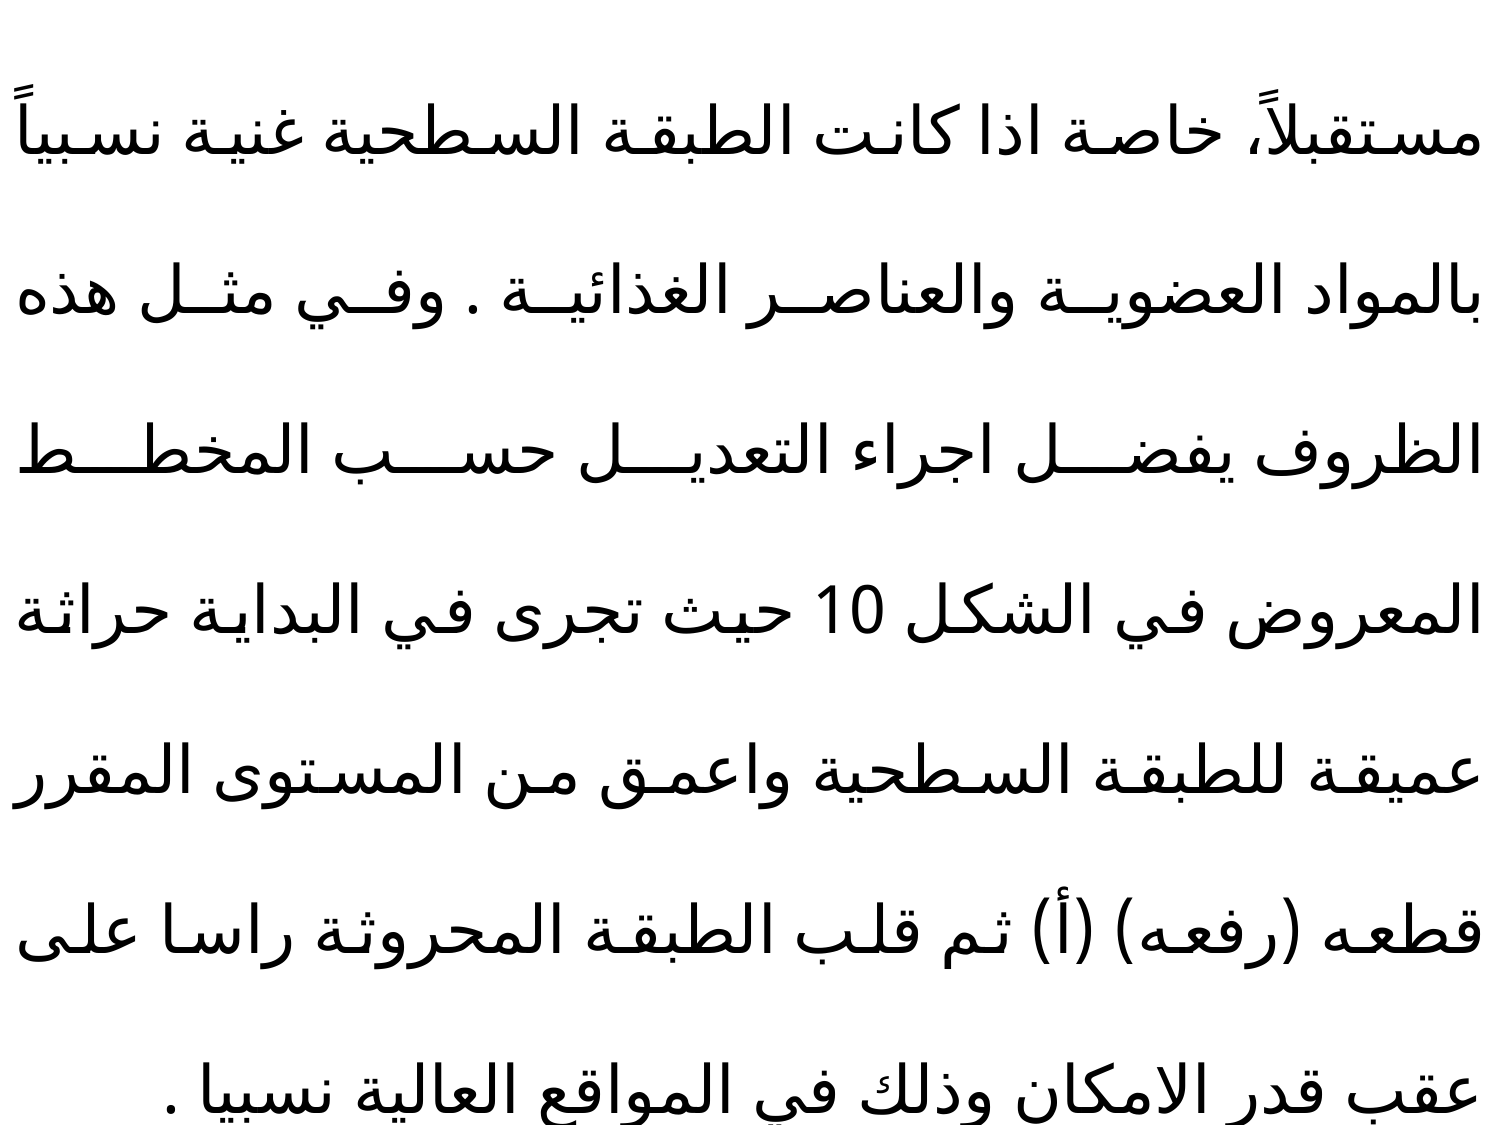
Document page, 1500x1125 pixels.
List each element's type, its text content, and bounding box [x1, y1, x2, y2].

list مستقبلاً، خاصة اذا كانت الطبقة السطحية غنية نسبياً بالمواد العضوية والعناصر الغذائية . وفي مثل هذه الظروف يفضل اجراء التعديل حسب المخطط المعروض في الشكل 10 حيث تجرى في البداية حراثة عميقة للطبقة السطحية واعمق من المستوى المقرر قطعه (رفعه) (أ) ثم قلب الطبقة المحروثة راسا على عقب قدر الامكان وذلك في المواقع العالية نسبيا . [0, 0, 1500, 1125]
